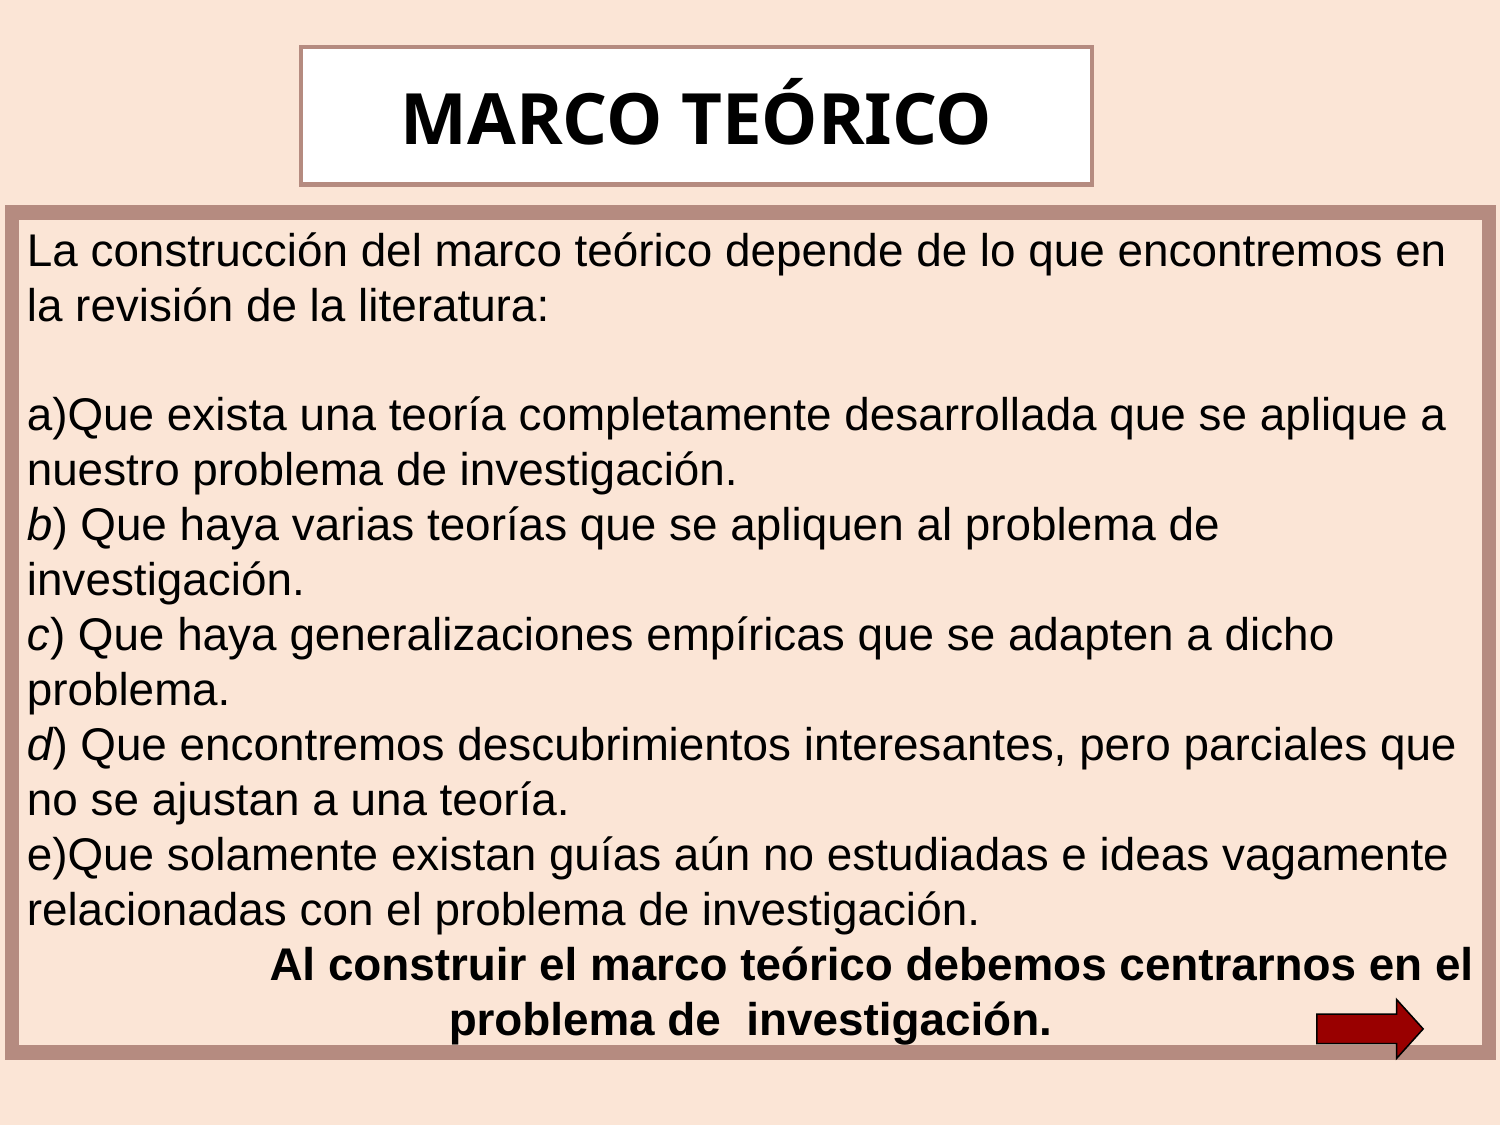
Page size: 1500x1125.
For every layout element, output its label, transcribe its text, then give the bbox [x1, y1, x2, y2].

text_box [1316, 999, 1424, 1059]
text_box MARCO TEÓRICO [301, 47, 1093, 185]
text_box La construcción del marco teórico depende de lo que encontremos en la revisión de la literatura: Que exista una teoría completamente desarrollada que se aplique a nuestro problema de investigación. b) Que haya varias teorías que se apliquen al problema de investigación. c) Que haya generalizaciones empíricas que se adapten a dicho problema. d) Que encontremos descubrimientos interesantes, pero parciales que no se ajustan a una teoría. Que solamente existan guías aún no estudiadas e ideas vagamente relacionadas con el problema de investigación. Al construir el marco teórico debemos centrarnos en el problema de investigación. [12, 212, 1490, 1053]
